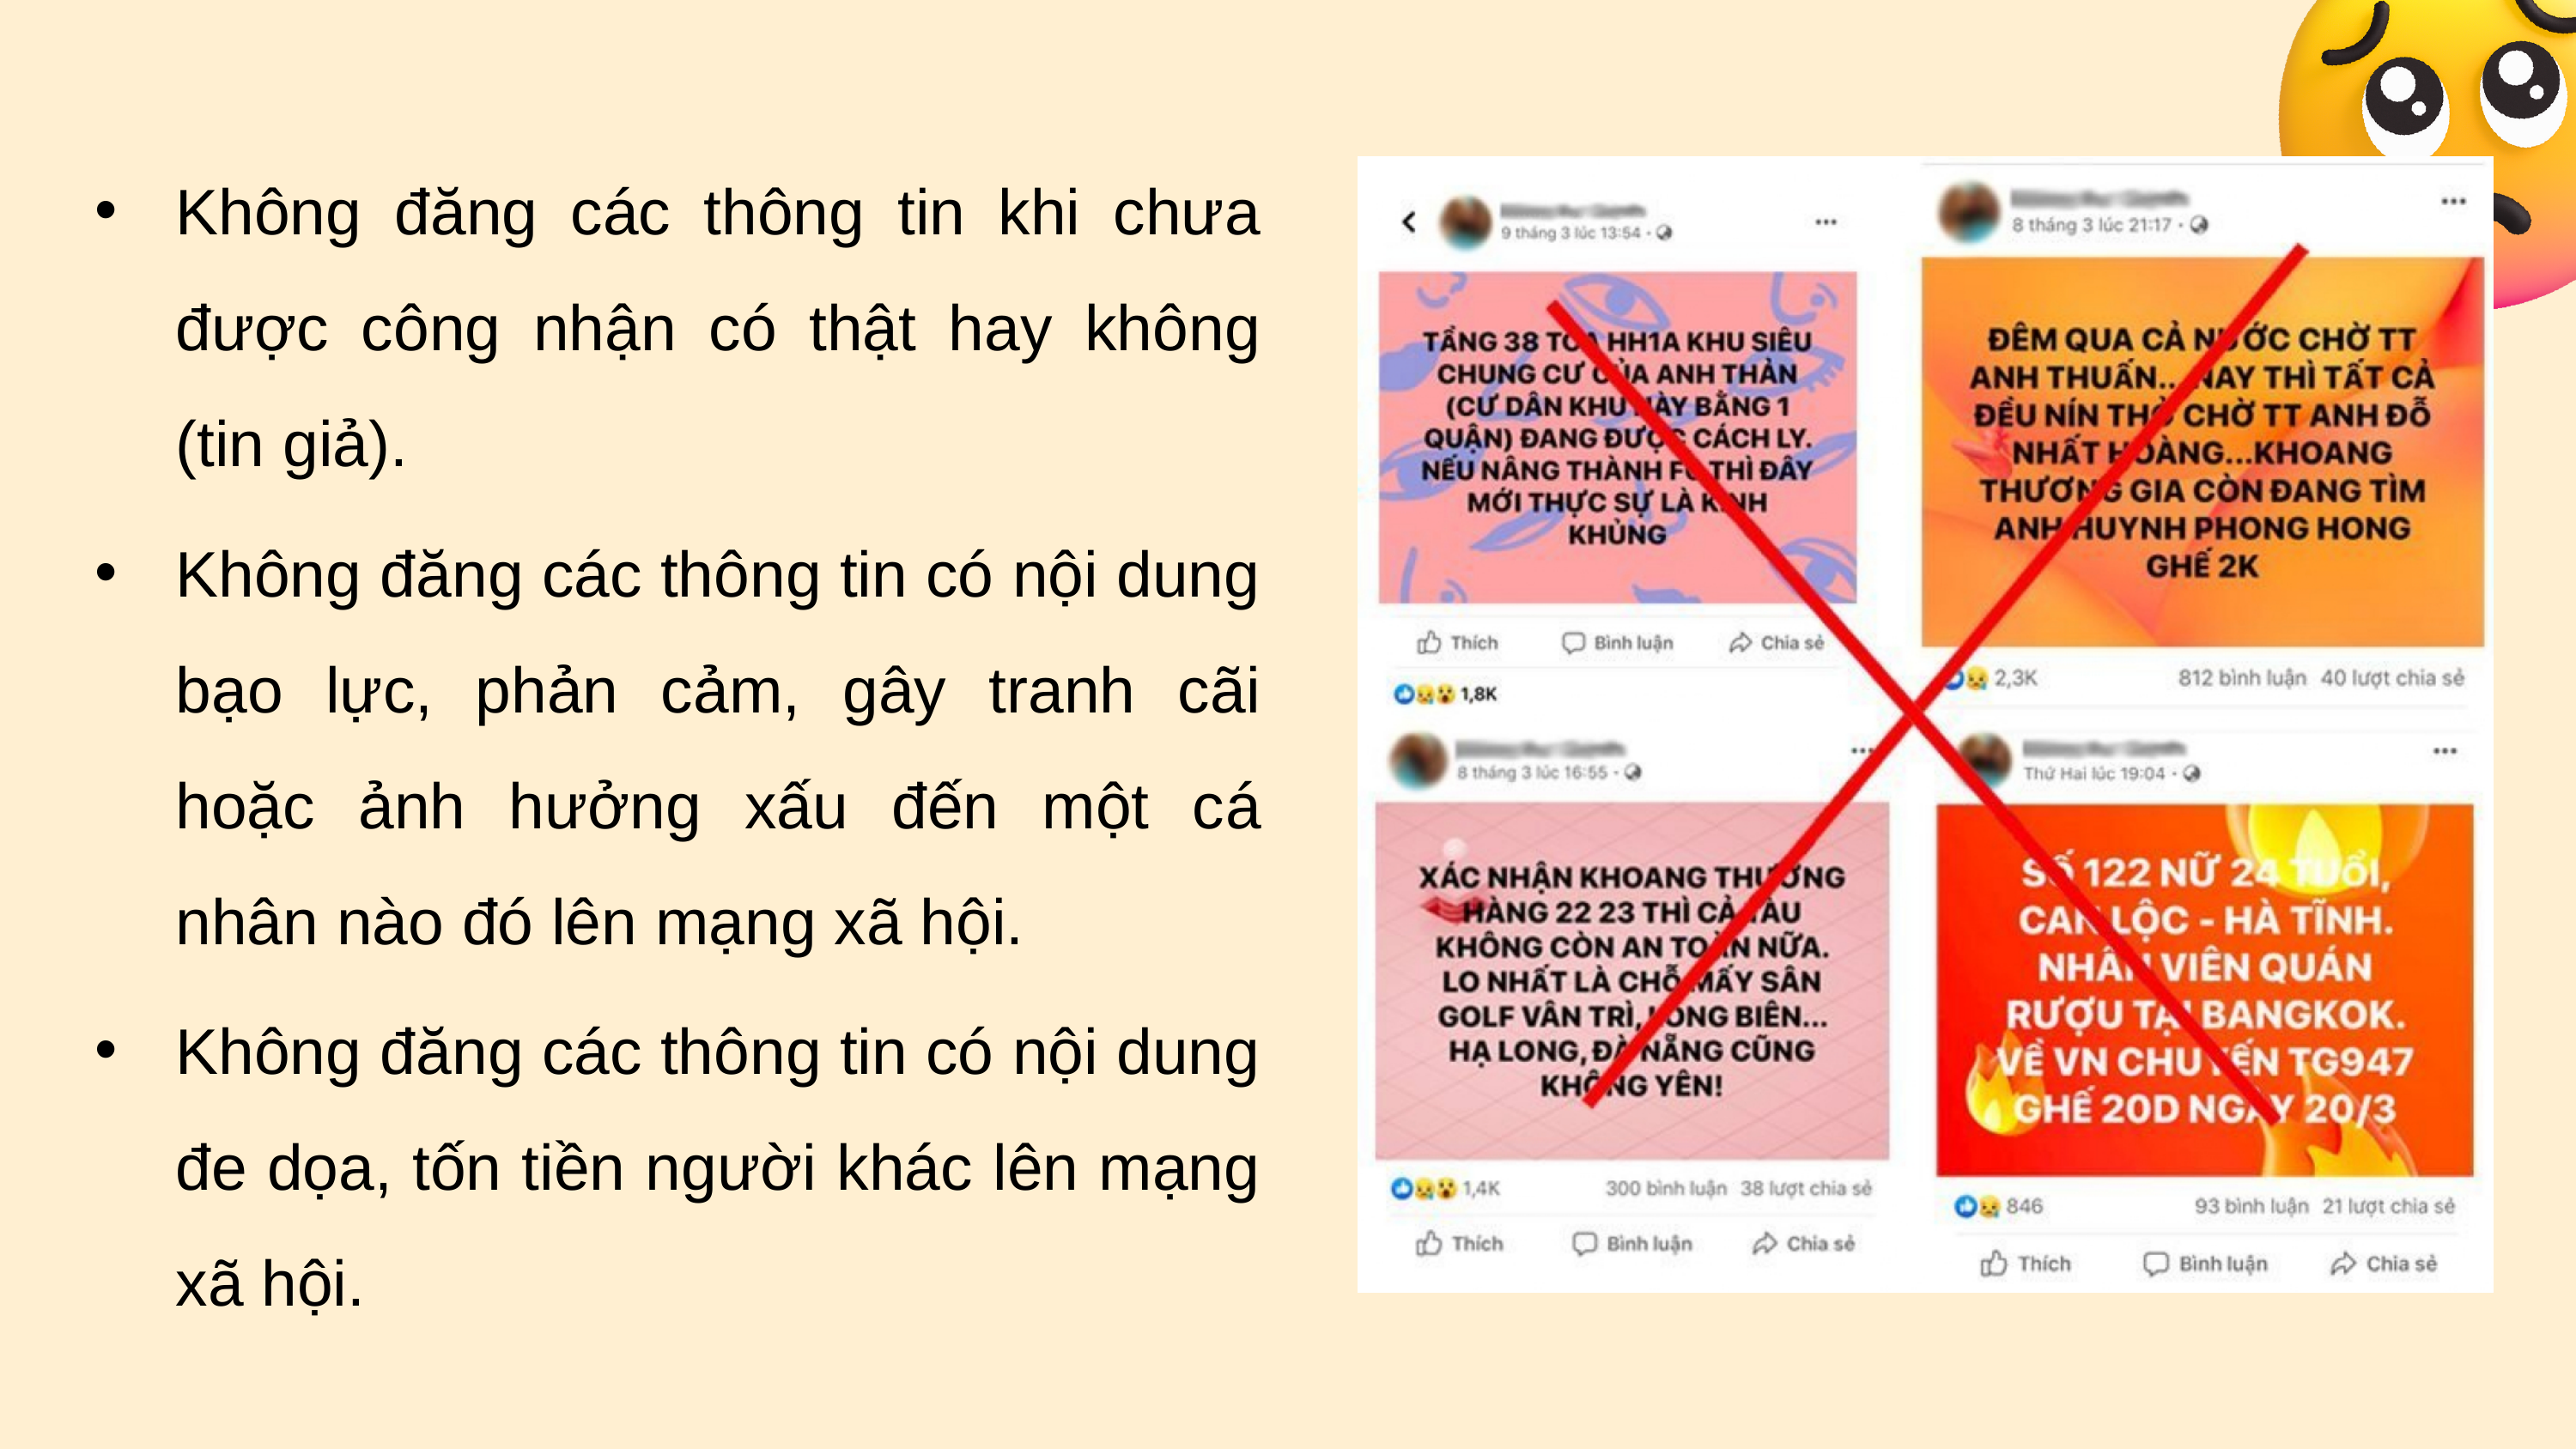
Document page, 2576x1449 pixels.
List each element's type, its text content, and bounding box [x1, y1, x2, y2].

text_box Không đăng các thông tin khi chưa được công nhận có thật hay không (tin giả). Không đăng các thông tin có nội dung bạo lực, phản cảm, gây tranh cãi hoặc ảnh hưởng xấu đến một cá nhân nào đó lên mạng xã hội. Không đăng các thông tin có nội dung đe dọa, tốn tiền người khác lên mạng xã hội. [82, 125, 1274, 1326]
picture [1357, 0, 2576, 1293]
